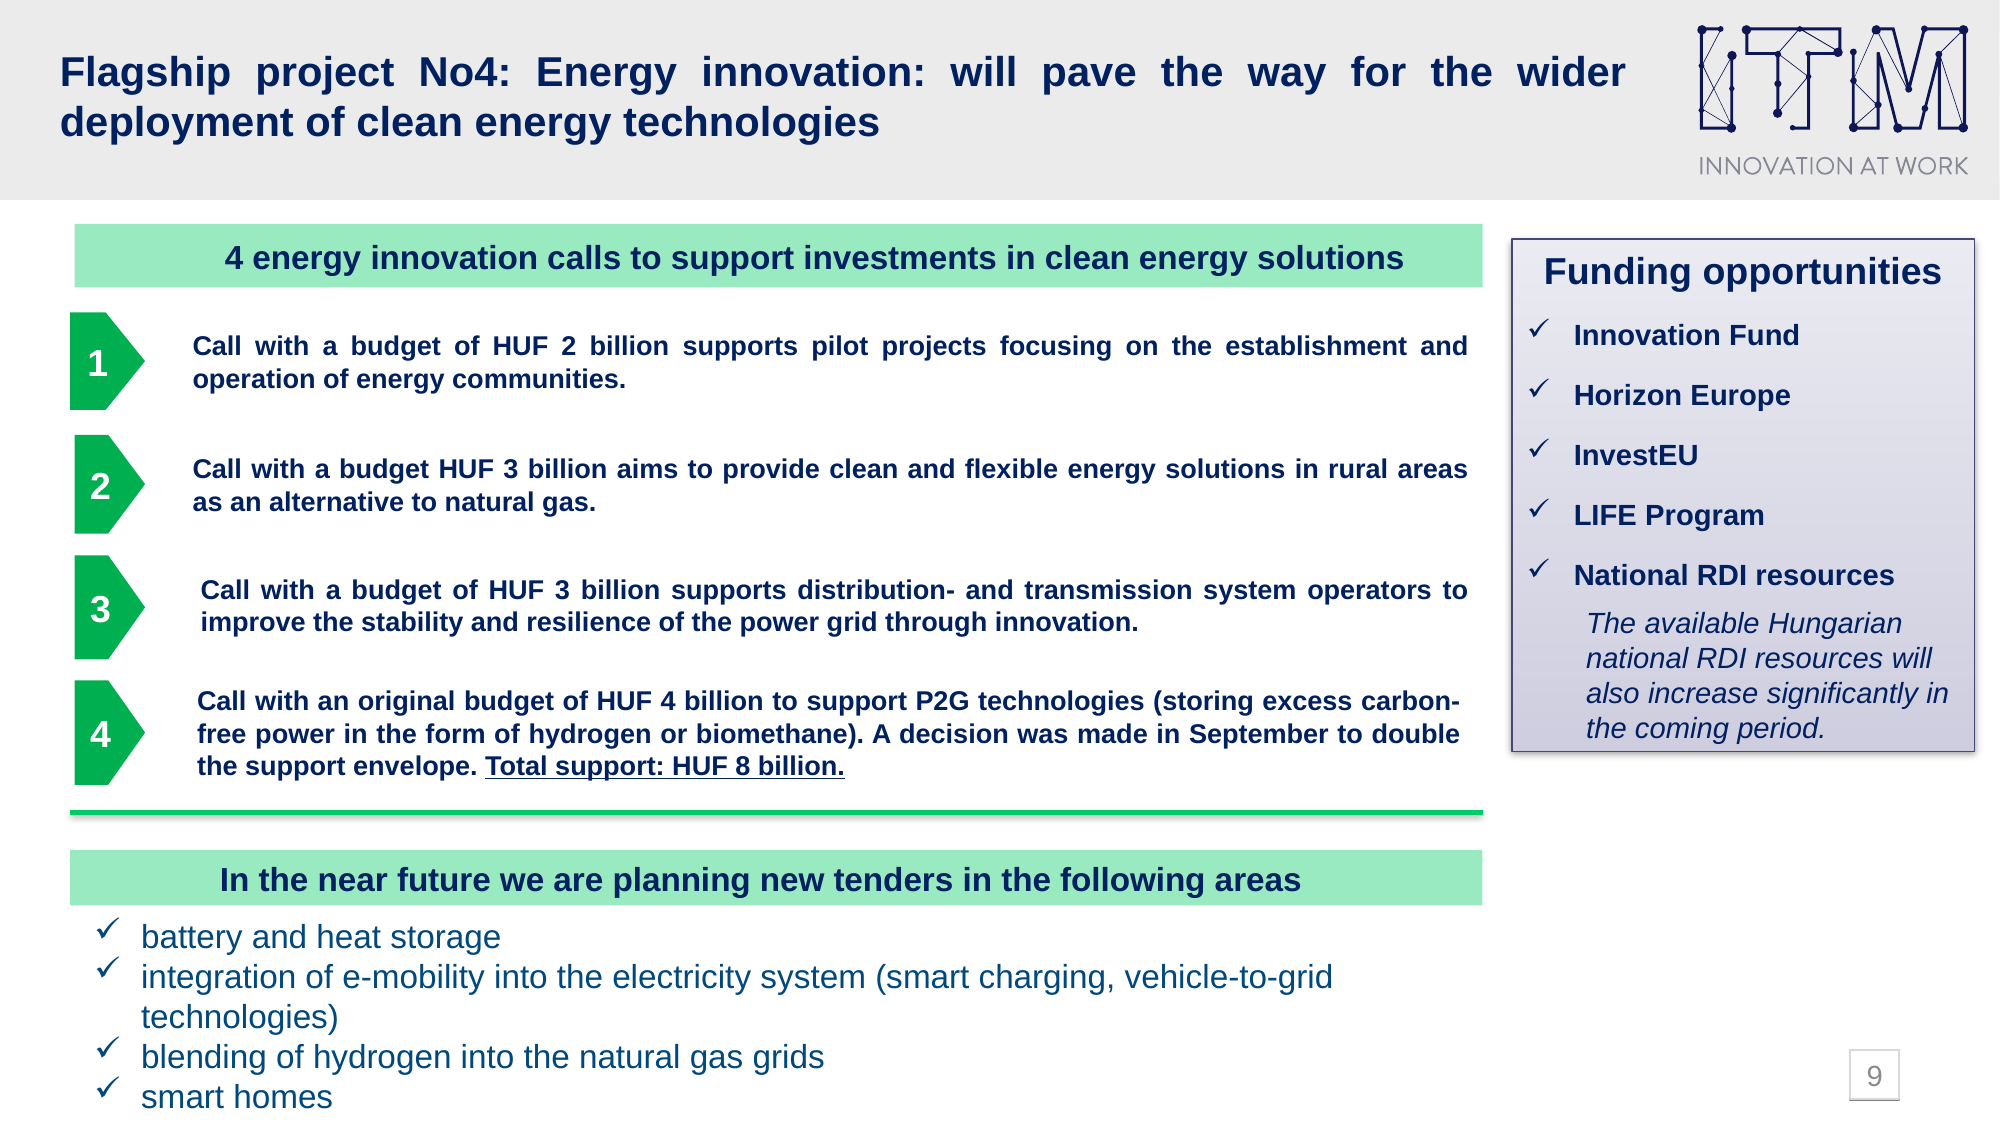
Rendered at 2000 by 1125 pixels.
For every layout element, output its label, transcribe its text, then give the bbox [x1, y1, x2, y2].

text_box Call with a budget of HUF 2 billion supports pilot projects focusing on the establishment and operation of energy communities. [109, 312, 1483, 410]
text_box Call with an original budget of HUF 4 billion to support P2G technologies (storing excess carbon-free power in the form of hydrogen or biomethane). A decision was made in September to double the support envelope. Total support: HUF 8 billion. [112, 680, 1475, 785]
text_box Funding opportunities Innovation Fund Horizon Europe InvestEU LIFE Program National RDI resources The available Hungarian national RDI resources will also increase significantly in the coming period. [1511, 238, 1975, 752]
text_box 1 [67, 310, 147, 412]
slide_number 9 [1849, 1049, 1900, 1100]
text_box 4 [72, 678, 147, 787]
text_box Call with a budget of HUF 3 billion supports distribution- and transmission system operators to improve the stability and resilience of the power grid through innovation. [112, 555, 1483, 654]
title Flagship project No4: Energy innovation: will pave the way for the wider deployment of clean energy technologies [59, 20, 1627, 170]
text_box 3 [72, 553, 147, 662]
text_box In the near future we are planning new tenders in the following areas [70, 849, 1483, 906]
text_box Call with a budget HUF 3 billion aims to provide clean and flexible energy solutions in rural areas as an alternative to natural gas. [111, 434, 1483, 534]
text_box battery and heat storage integration of e-mobility into the electricity system (smart charging, vehicle-to-grid technologies) blending of hydrogen into the natural gas grids smart homes [79, 907, 1500, 1123]
text_box 2 [72, 432, 147, 536]
text_box 4 energy innovation calls to support investments in clean energy solutions [74, 223, 1483, 288]
